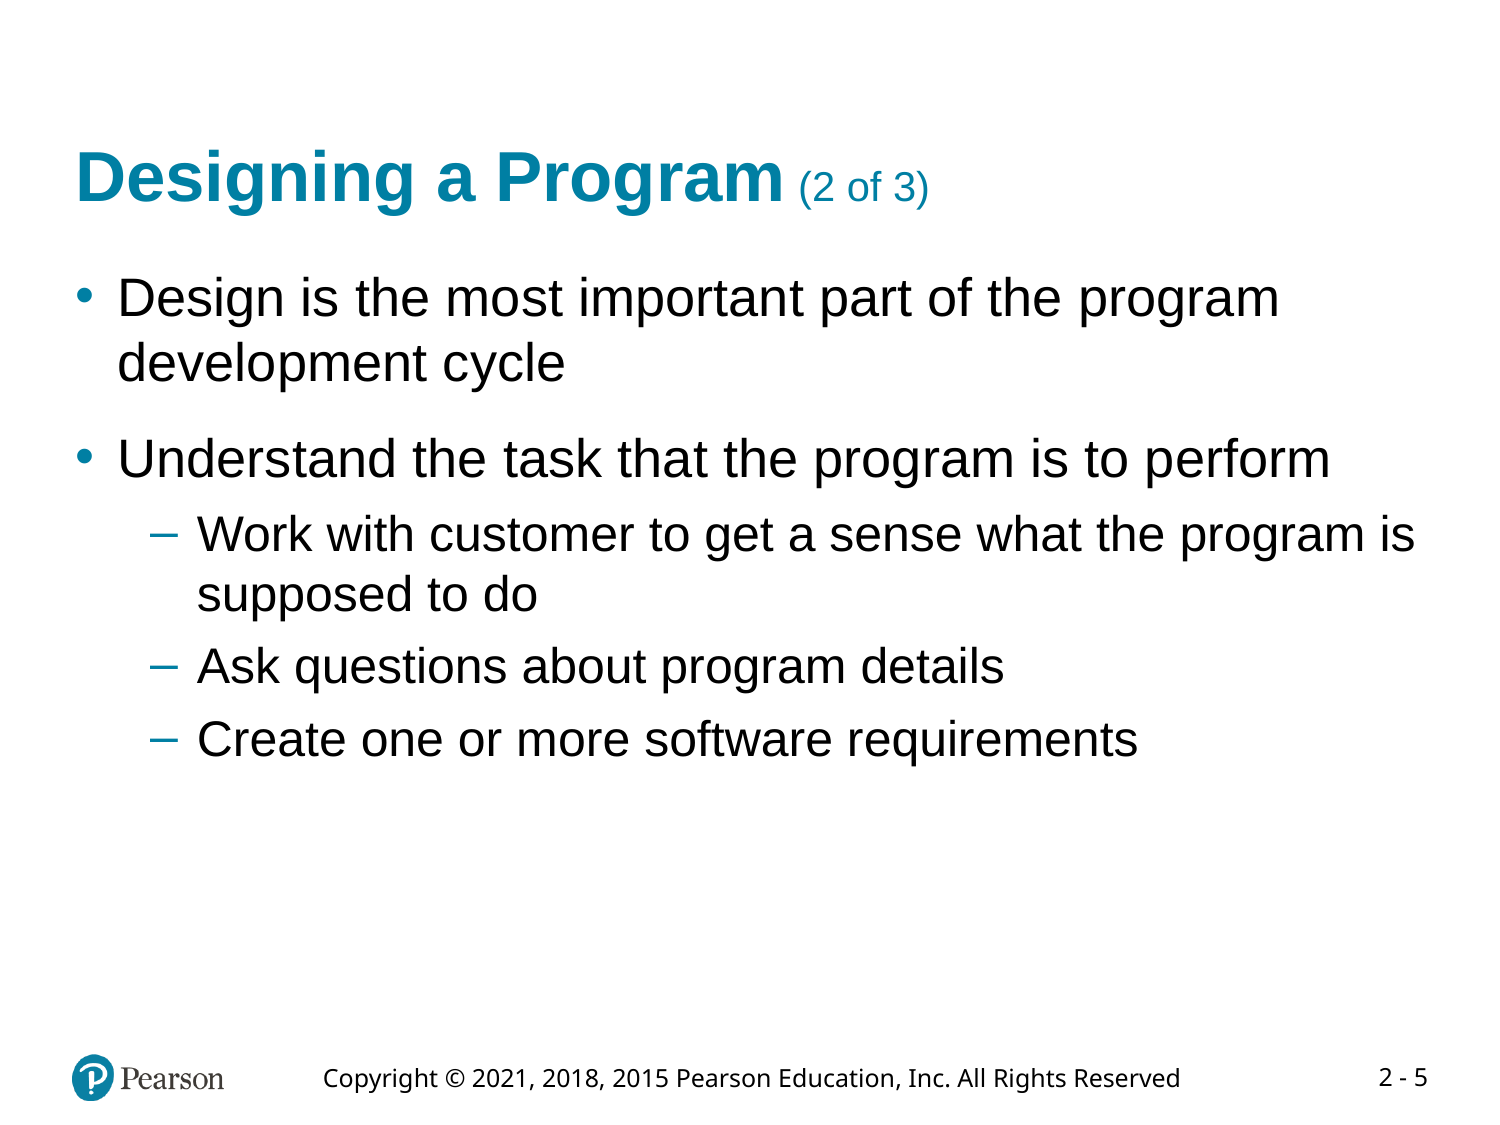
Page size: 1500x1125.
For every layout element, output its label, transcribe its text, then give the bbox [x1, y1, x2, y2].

picture [72, 1087, 83, 1101]
picture [99, 1054, 224, 1101]
list Design is the most important part of the program development cycle Understand the task that the program is to perform Work with customer to get a sense what the program is supposed to do Ask questions about program details Create one or more software requirements [75, 262, 1425, 1005]
title Designing a Program (2 of 3) [75, 35, 1425, 216]
picture [72, 1054, 89, 1072]
picture [81, 1064, 107, 1089]
